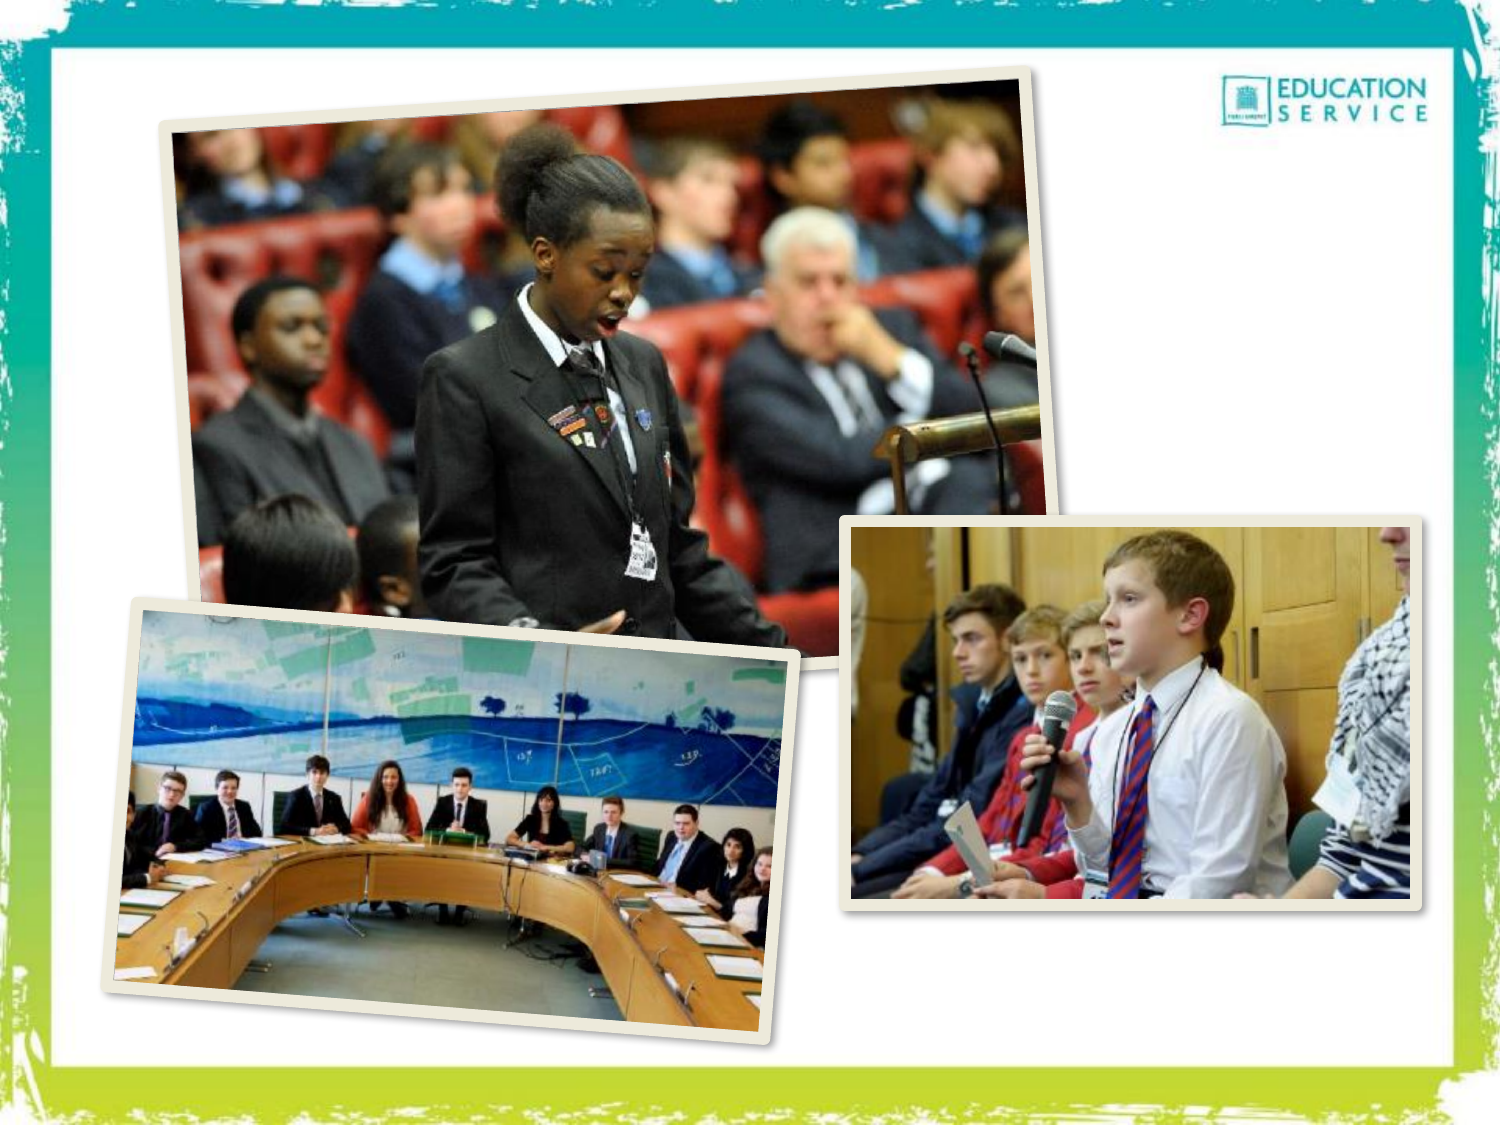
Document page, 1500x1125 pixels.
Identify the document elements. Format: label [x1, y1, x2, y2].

list [126, 634, 775, 1008]
picture [0, 0, 1500, 1125]
